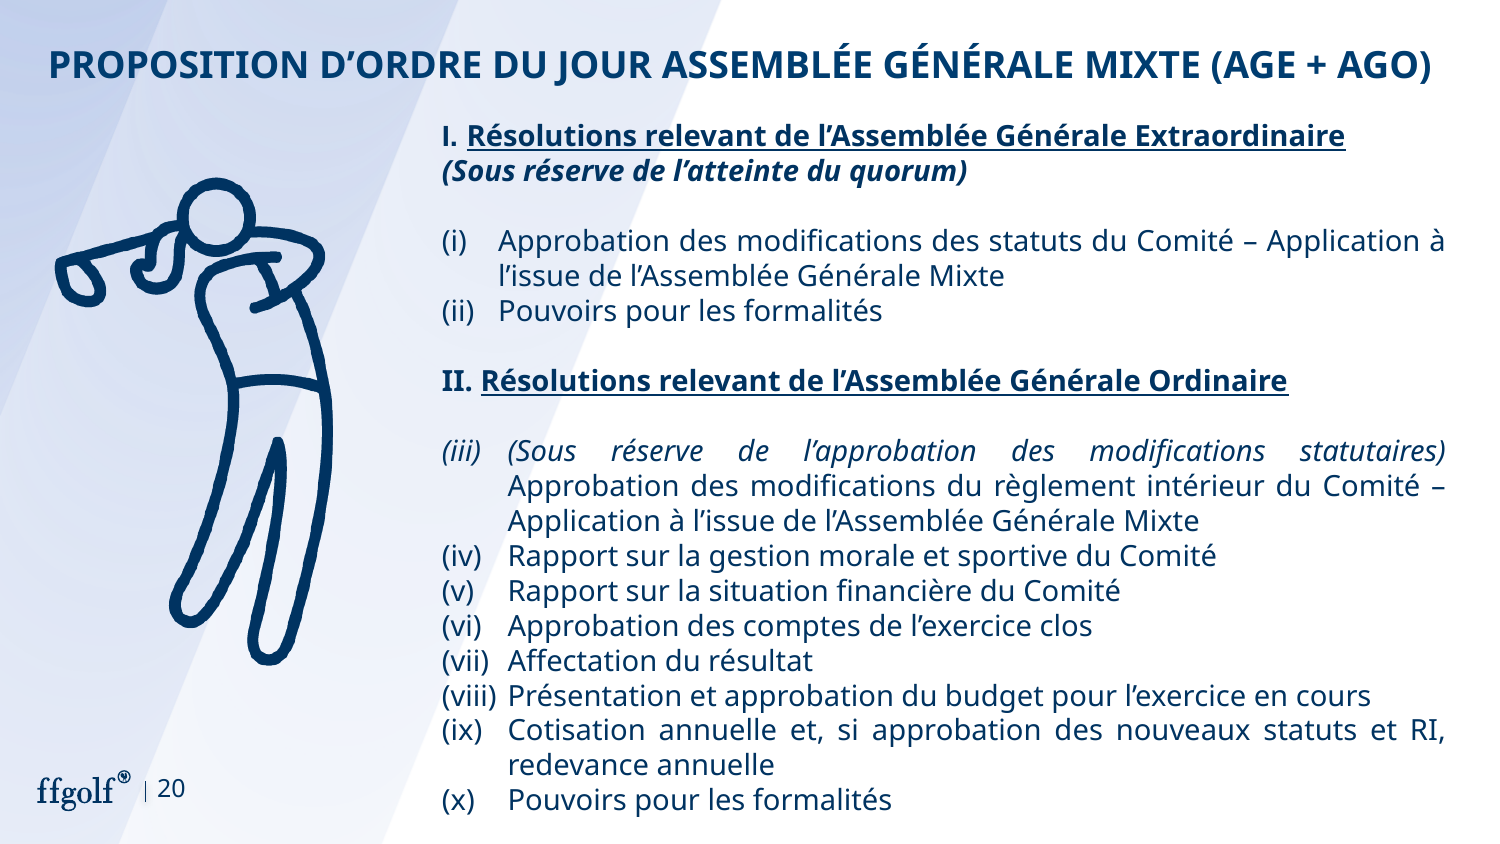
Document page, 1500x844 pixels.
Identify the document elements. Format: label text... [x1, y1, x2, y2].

slide_number 20 [157, 774, 427, 806]
picture [0, 0, 1500, 844]
text_box PROPOSITION D’ORDRE DU JOUR ASSEMBLée générale mixte (AGE + AGO) [36, 39, 1443, 86]
text_box I. Résolutions relevant de l’Assemblée Générale Extraordinaire (Sous réserve de l’atteinte du quorum) Approbation des modifications des statuts du Comité – Application à l’issue de l’Assemblée Générale Mixte Pouvoirs pour les formalités II. Résolutions relevant de l’Assemblée Générale Ordinaire (Sous réserve de l’approbation des modifications statutaires) Approbation des modifications du règlement intérieur du Comité – Application à l’issue de l’Assemblée Générale Mixte Rapport sur la gestion morale et sportive du Comité Rapport sur la situation financière du Comité Approbation des comptes de l’exercice clos Affectation du résultat Présentation et approbation du budget pour l’exercice en cours Cotisation annuelle et, si approbation des nouveaux statuts et RI, redevance annuelle Pouvoirs pour les formalités [427, 110, 1462, 824]
